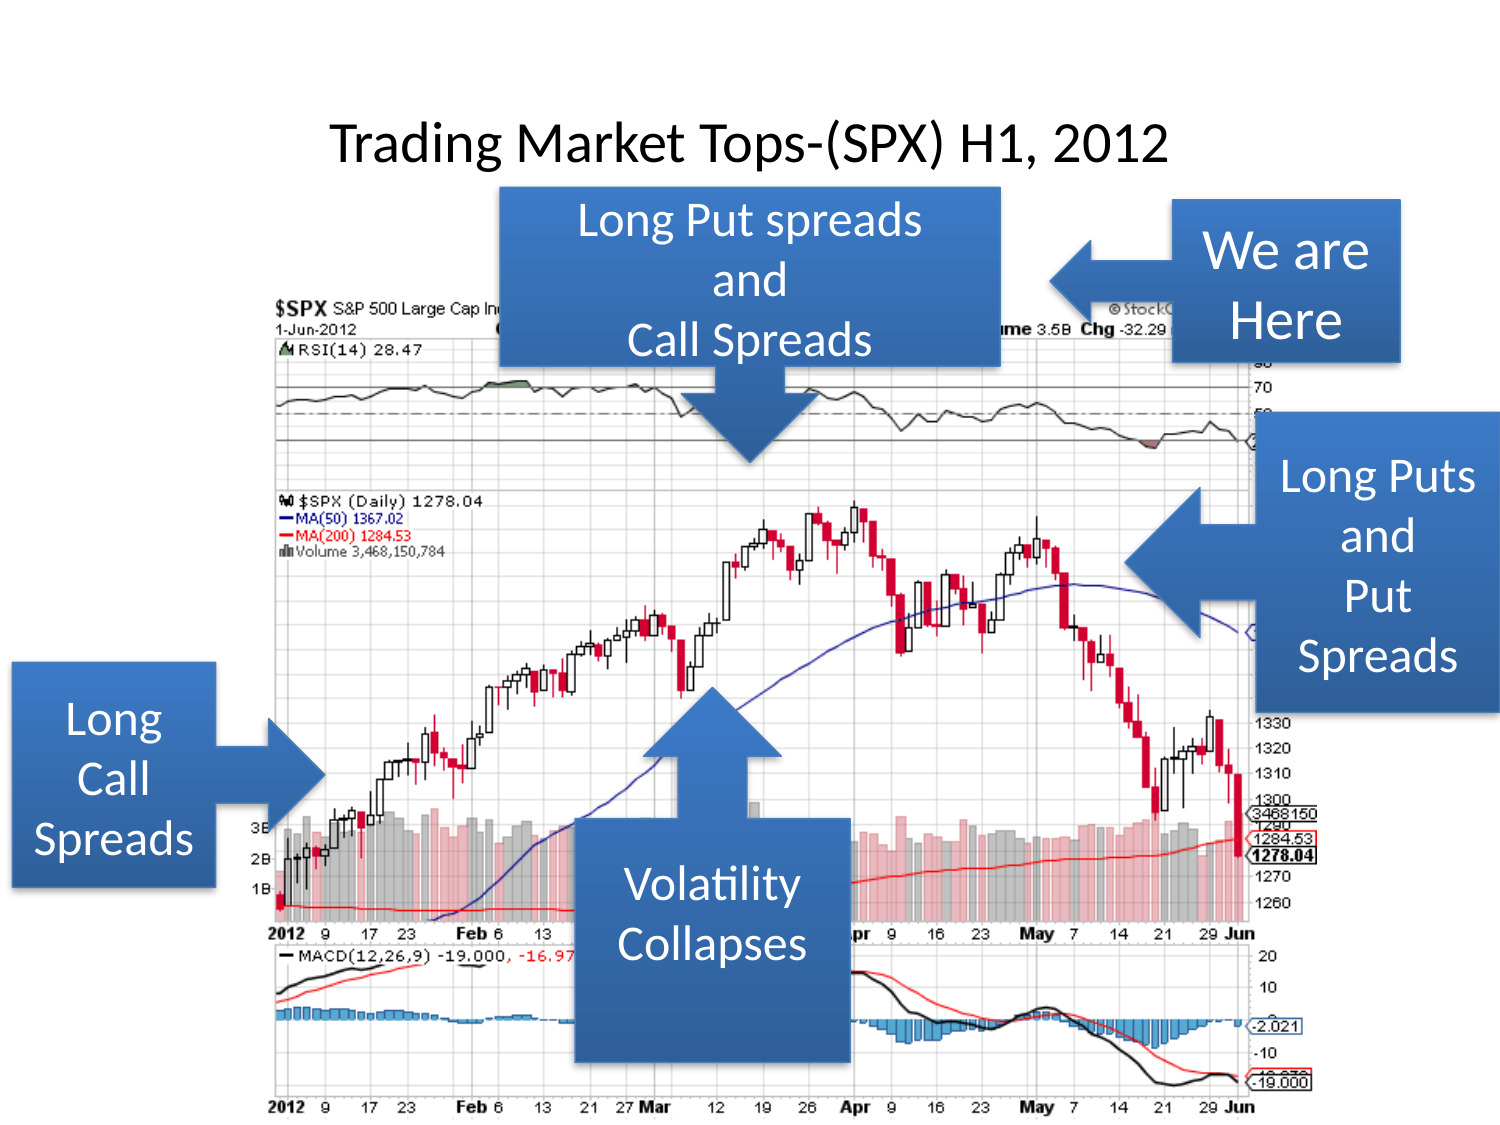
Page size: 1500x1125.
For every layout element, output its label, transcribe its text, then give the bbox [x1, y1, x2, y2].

text_box Long Puts and Put Spreads [1321, 411, 1500, 714]
text_box We are Here [1049, 199, 1401, 364]
text_box Long Put spreads and Call Spreads [499, 186, 1001, 292]
text_box Long Call Spreads [11, 661, 219, 889]
picture [224, 293, 1317, 1121]
title Trading Market Tops-(SPX) H1, 2012 [74, 44, 1426, 233]
